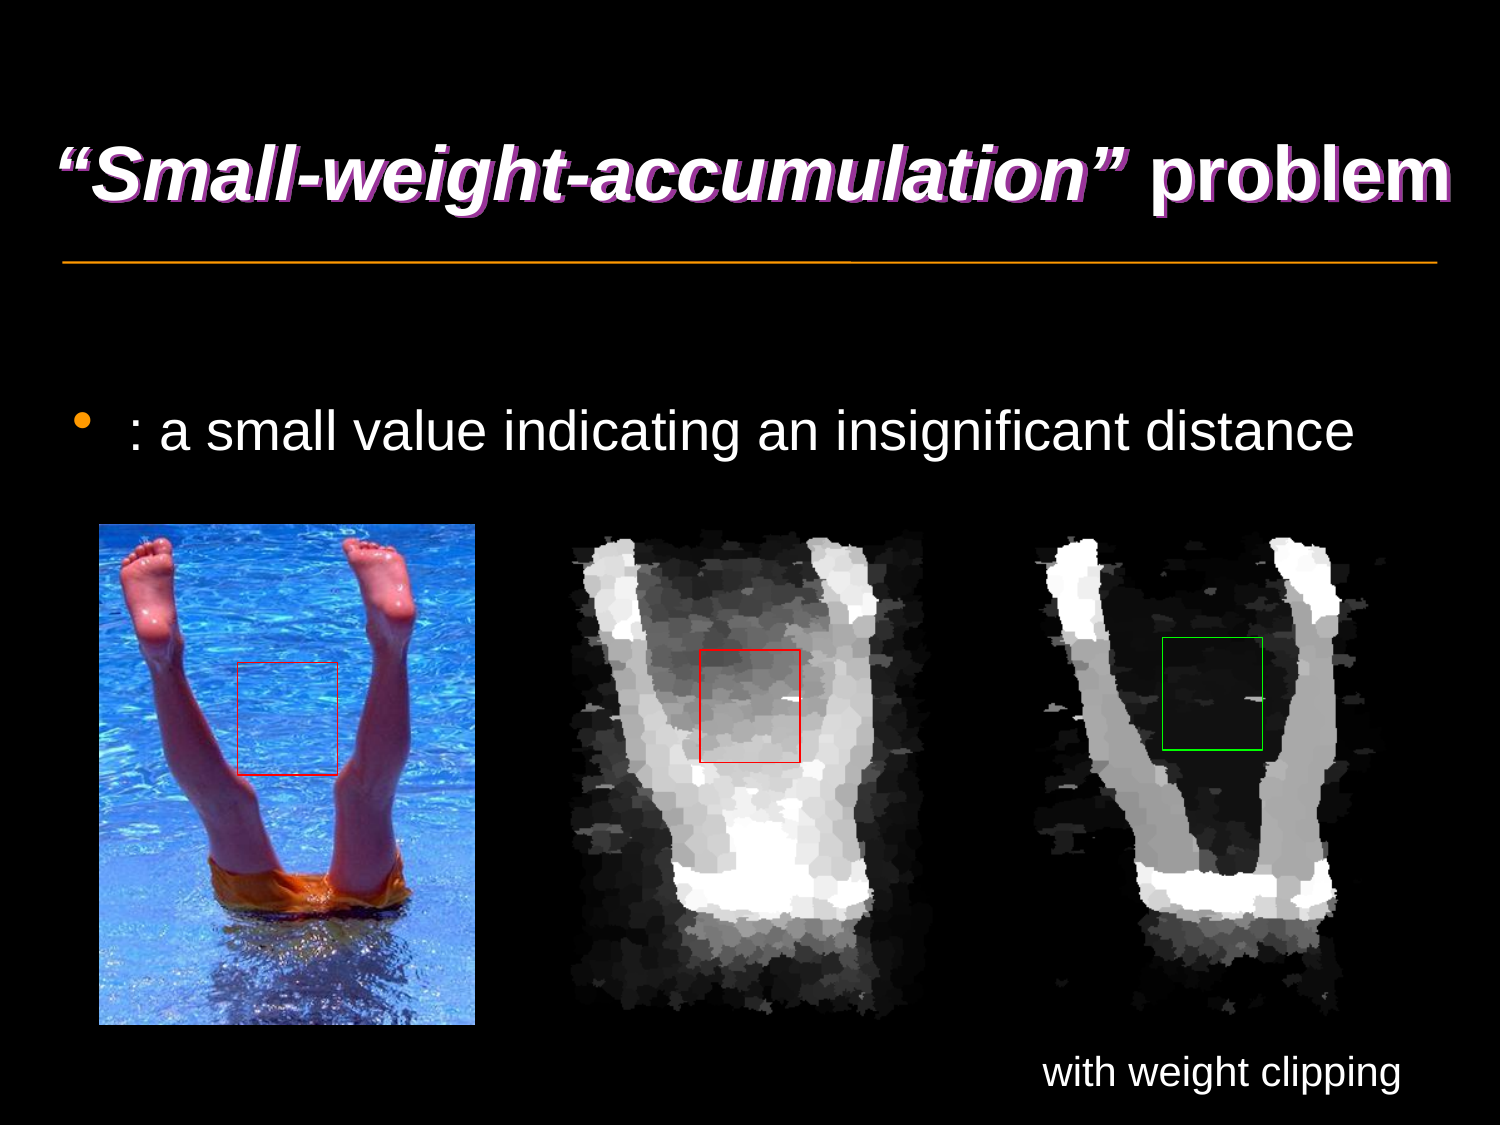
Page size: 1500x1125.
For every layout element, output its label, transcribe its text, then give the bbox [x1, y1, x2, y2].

picture [1024, 524, 1401, 1026]
title “Small-weight-accumulation” problem [37, 69, 1475, 270]
picture [99, 524, 476, 1026]
text_box with weight clipping [1027, 1037, 1418, 1103]
picture [562, 524, 938, 1026]
